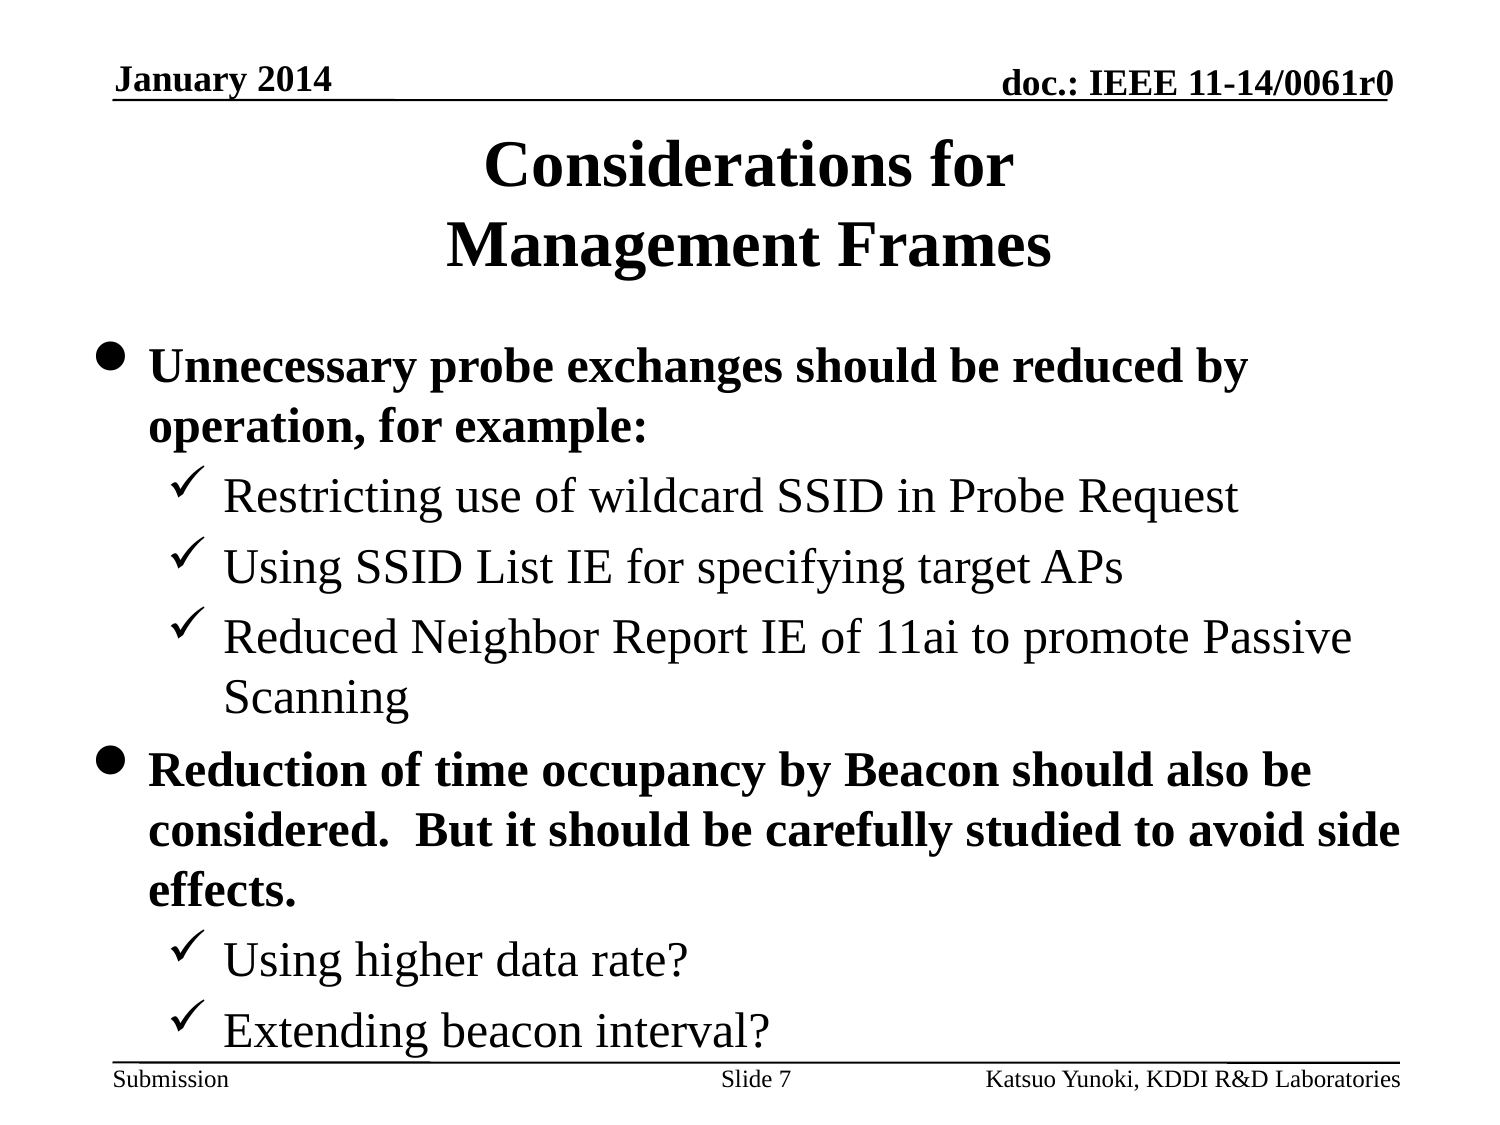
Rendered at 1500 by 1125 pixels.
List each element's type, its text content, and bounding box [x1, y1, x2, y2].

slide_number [114, 54, 423, 100]
list Unnecessary probe exchanges should be reduced by operation, for example: Restricting use of wildcard SSID in Probe Request Using SSID List IE for specifying target APs Reduced Neighbor Report IE of 11ai to promote Passive Scanning Reduction of time occupancy by Beacon should also be considered. But it should be carefully studied to avoid side effects. Using higher data rate? Extending beacon interval? [76, 324, 1436, 1000]
slide_number Slide 7 [712, 1061, 800, 1123]
footer Katsuo Yunoki, KDDI R&D Laboratories [878, 1061, 1402, 1093]
title Considerations for Management Frames [112, 112, 1388, 288]
